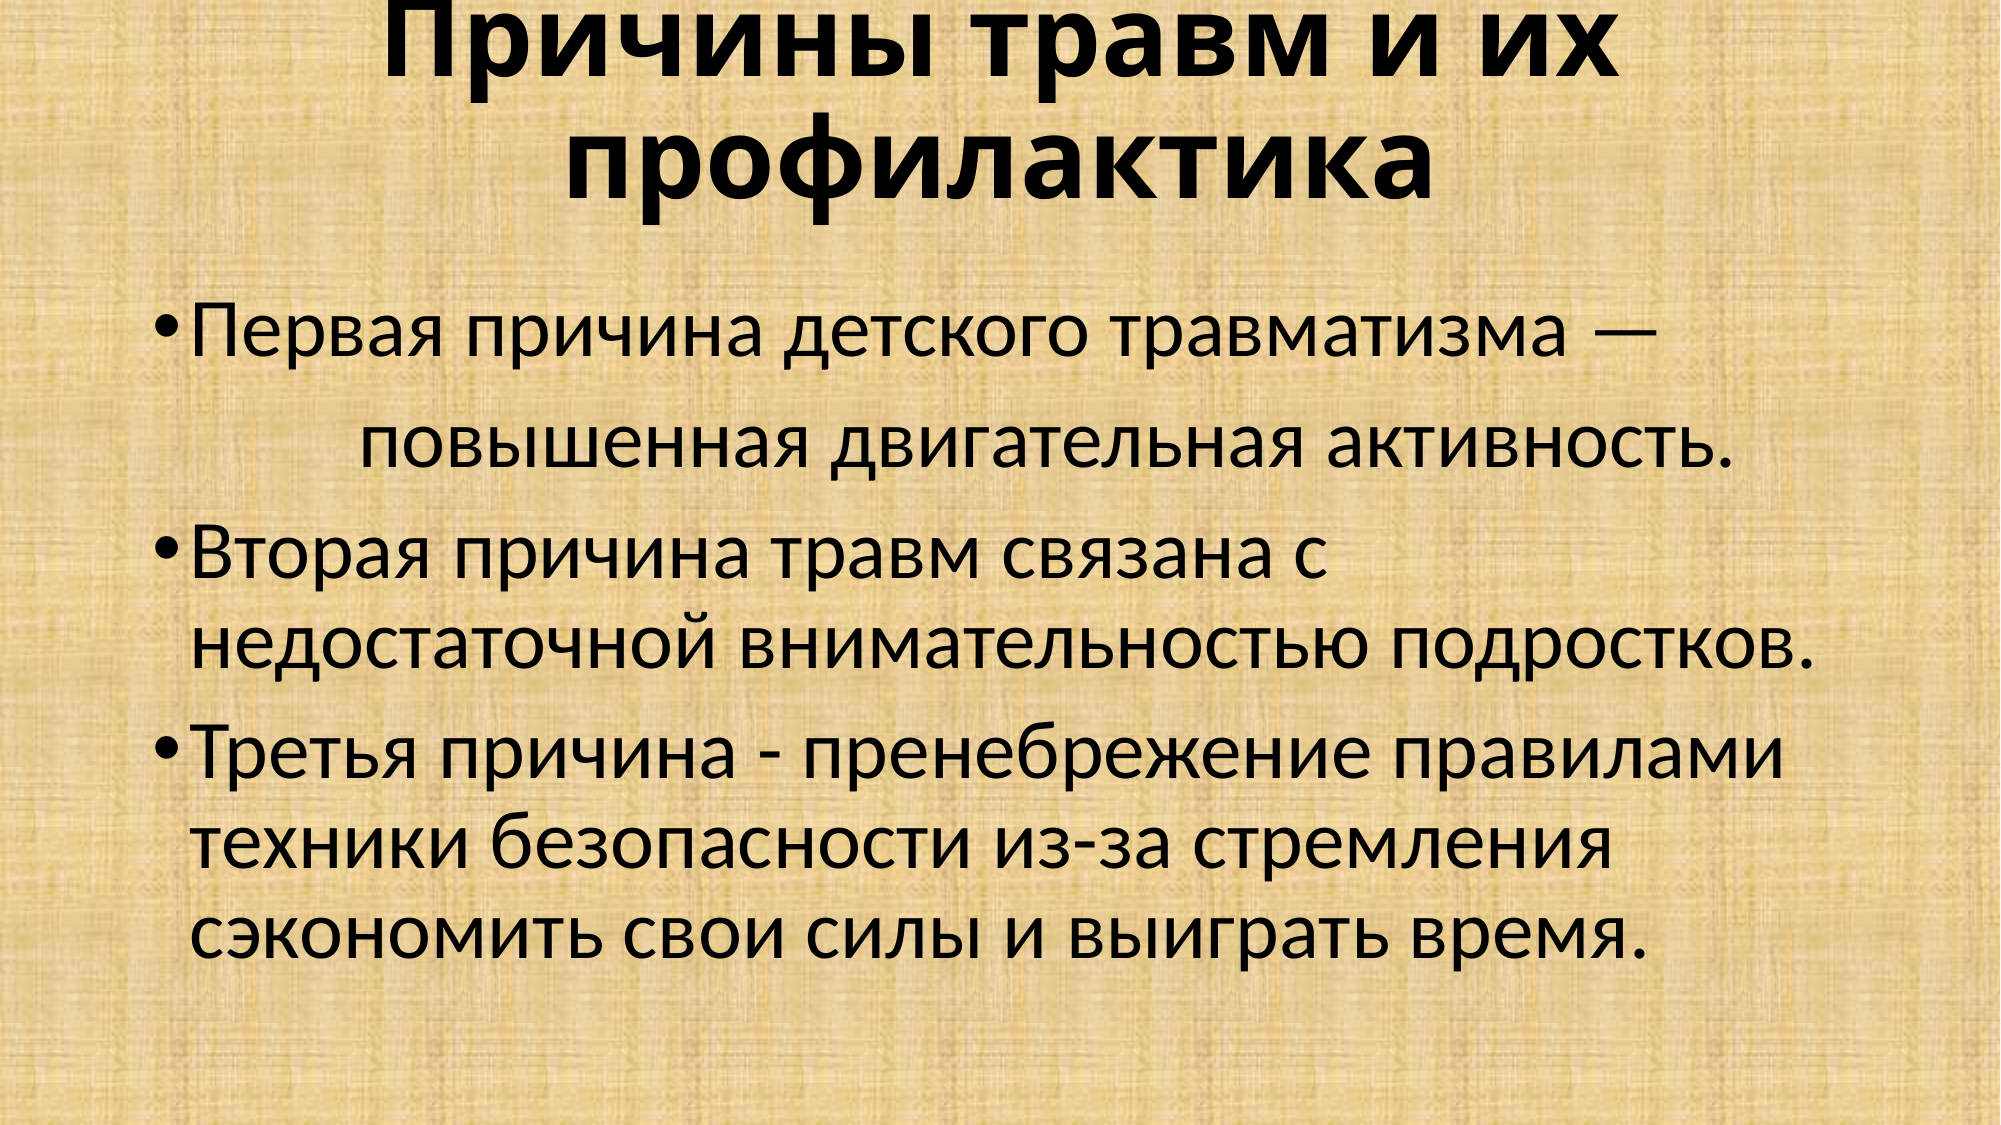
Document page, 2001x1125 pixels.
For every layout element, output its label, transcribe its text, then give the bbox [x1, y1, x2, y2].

title Причины травм и их профилактика [137, 59, 1863, 277]
picture [0, 0, 2001, 1125]
list Первая причина детского травматизма — по­вышенная двигательная активность. Вторая причина травм связана с недостаточной внимательностью подростков. Третья причина - пренебрежение правилами техники безопасности из-за стрем­ления сэкономить свои силы и выиграть время. [137, 277, 1863, 1014]
